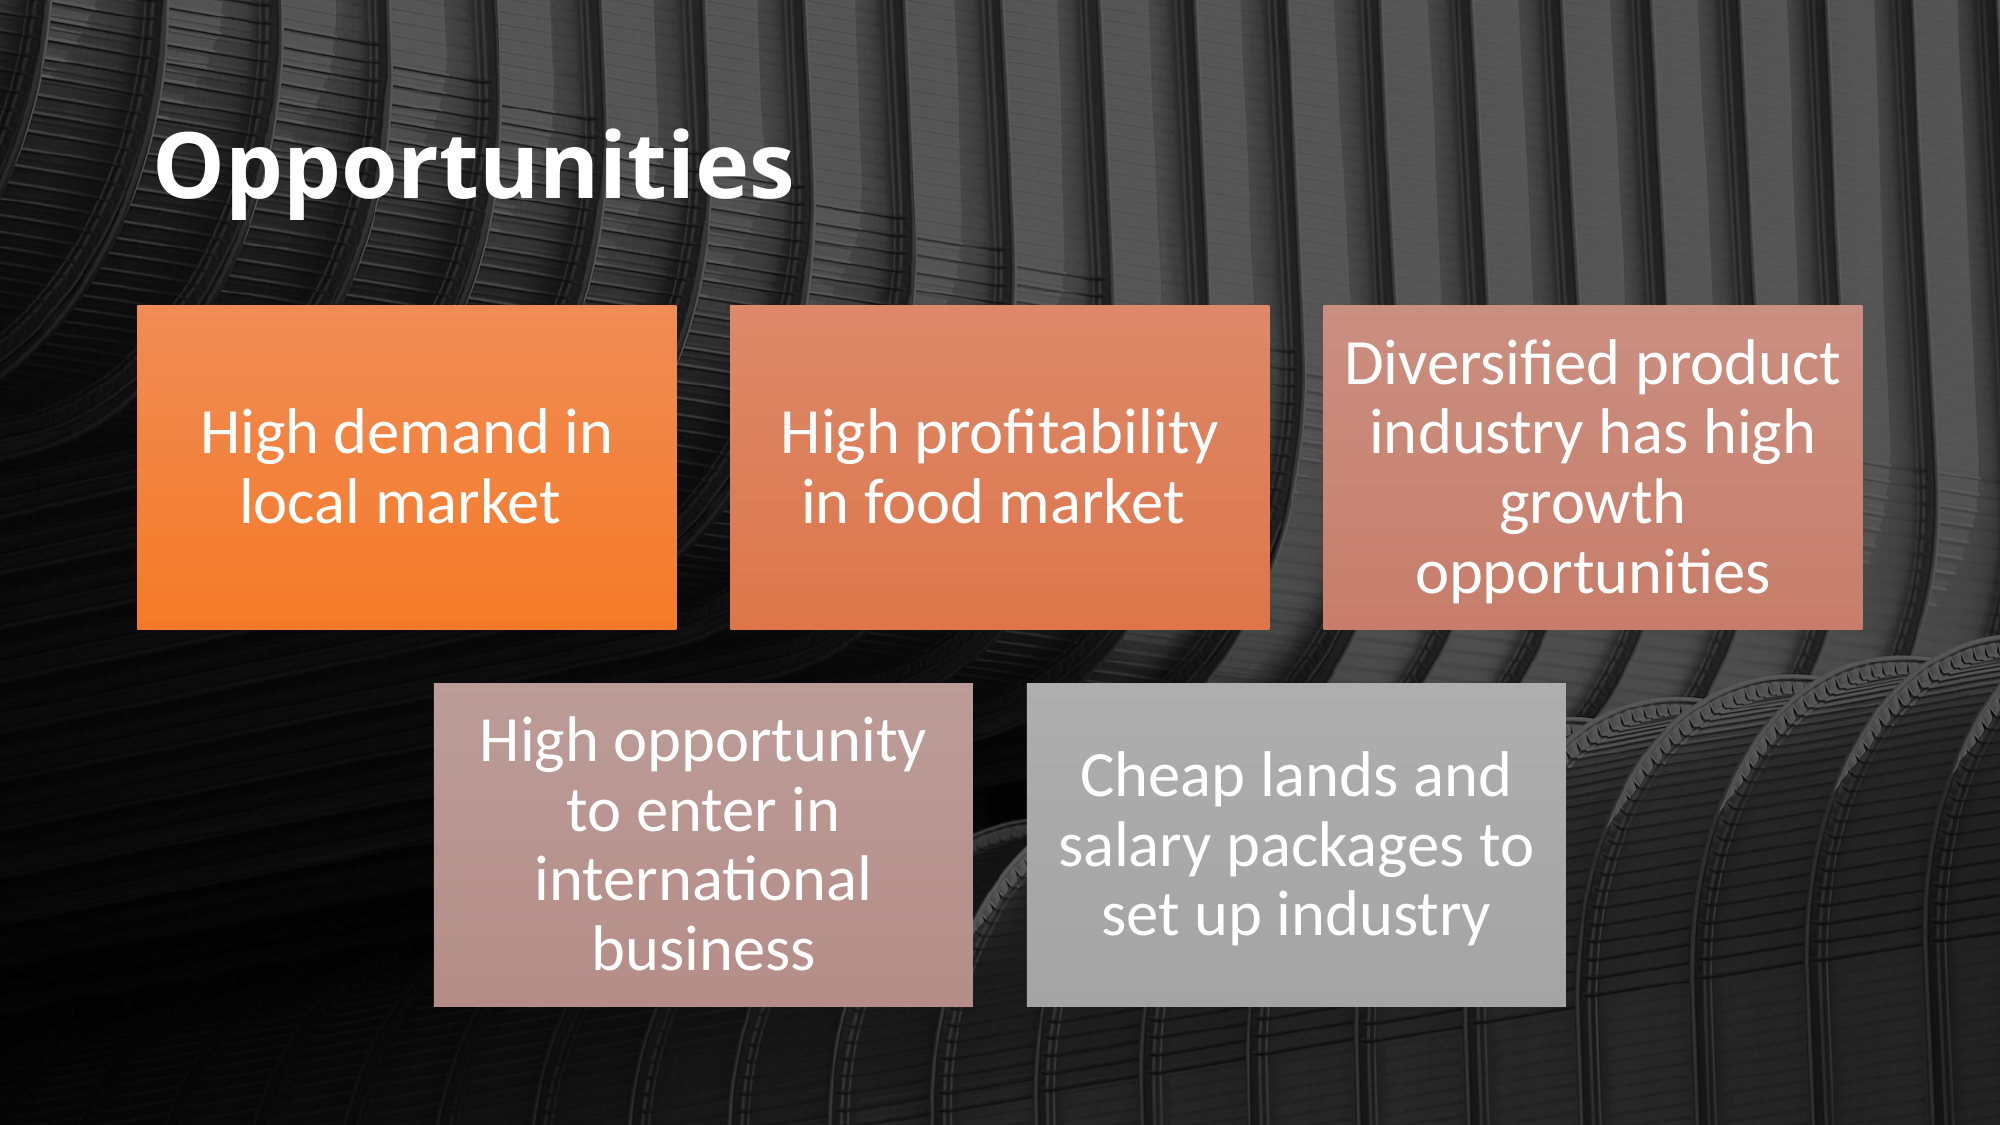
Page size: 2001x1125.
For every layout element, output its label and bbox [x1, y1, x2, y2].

list [137, 299, 1863, 1014]
picture [0, 0, 2000, 1125]
